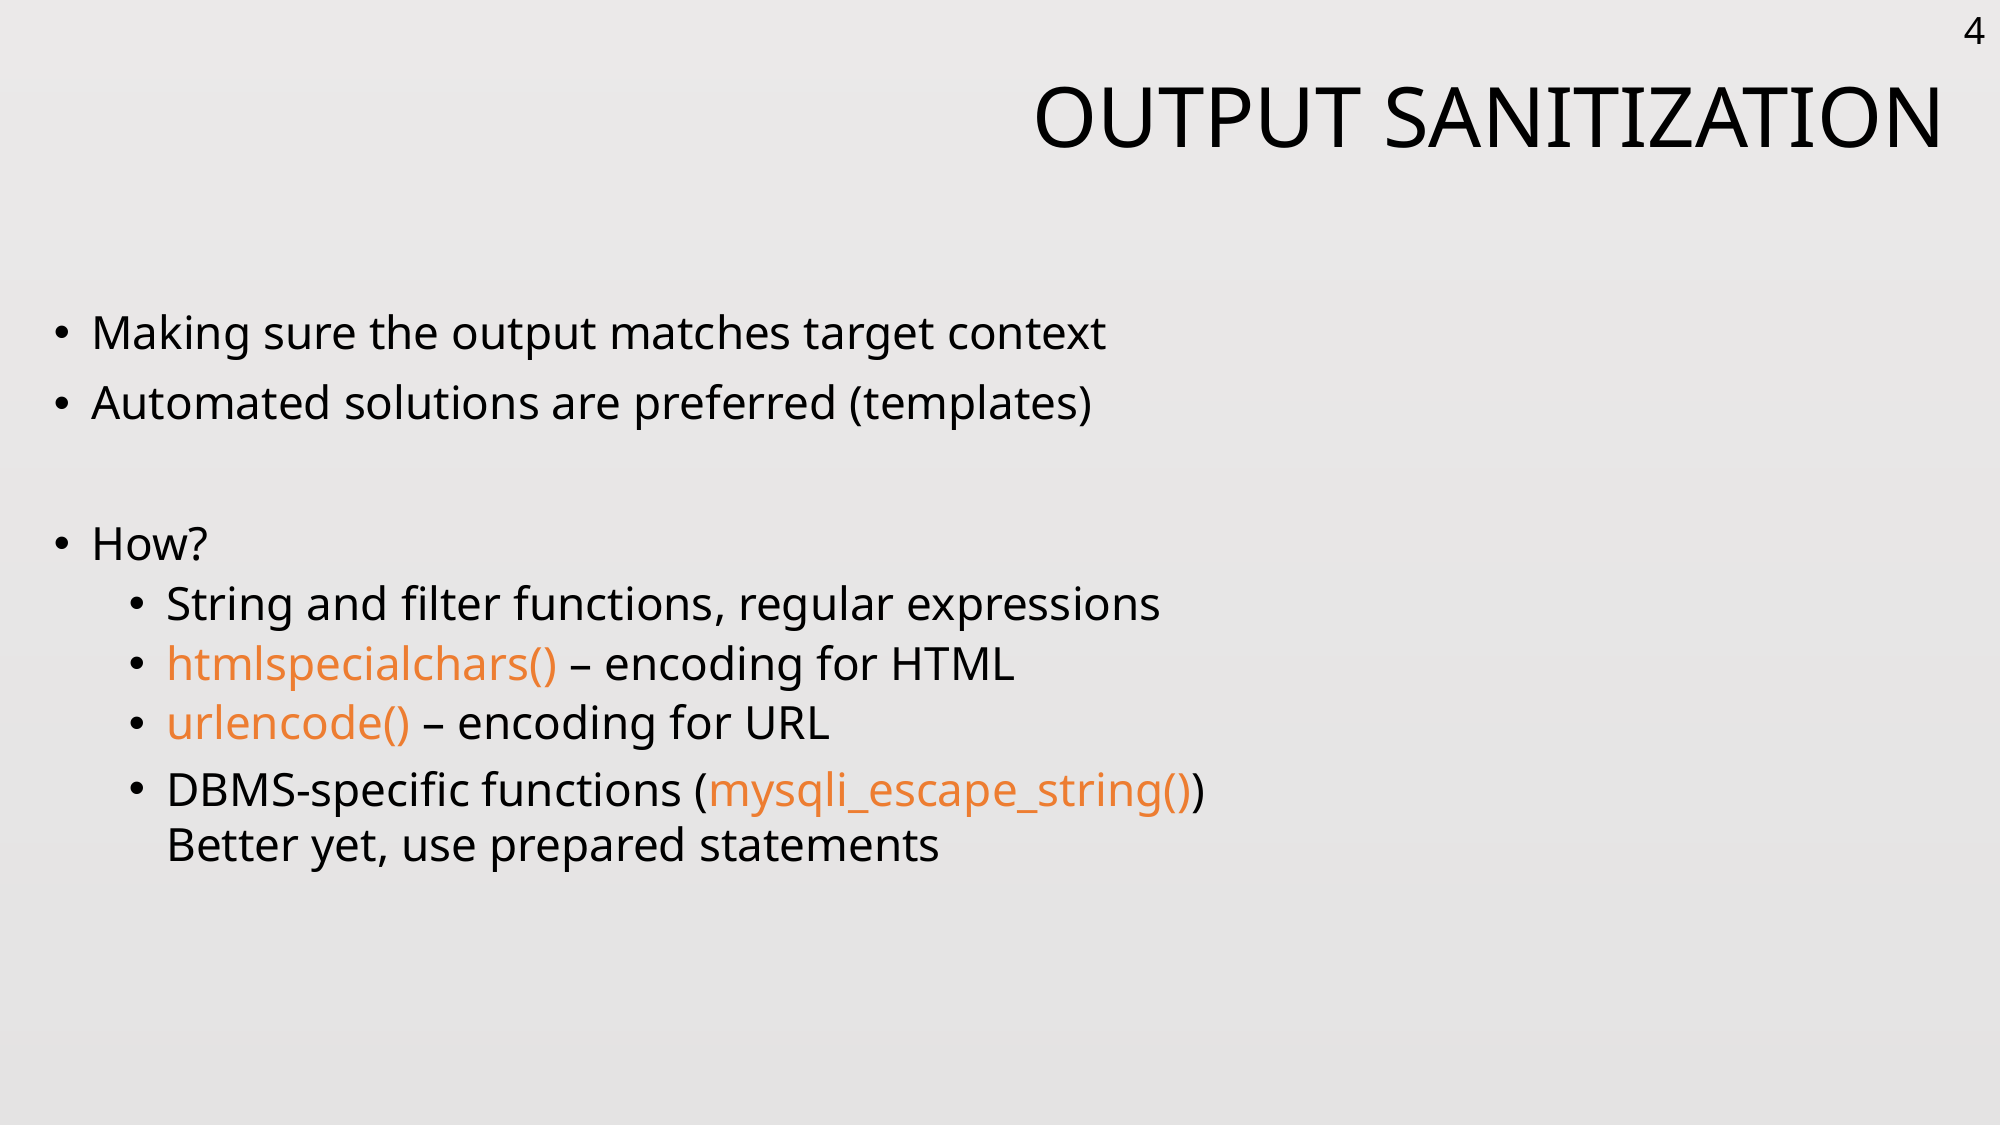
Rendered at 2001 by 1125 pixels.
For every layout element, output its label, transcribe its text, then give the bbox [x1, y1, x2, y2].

list Making sure the output matches target context Automated solutions are preferred (templates) How? String and filter functions, regular expressions htmlspecialchars() – encoding for HTML urlencode() – encoding for URL DBMS-specific functions (mysqli_escape_string()) Better yet, use prepared statements [39, 302, 1961, 1057]
slide_number 4 [1567, 0, 2000, 60]
title Output Sanitization [39, 68, 1961, 281]
